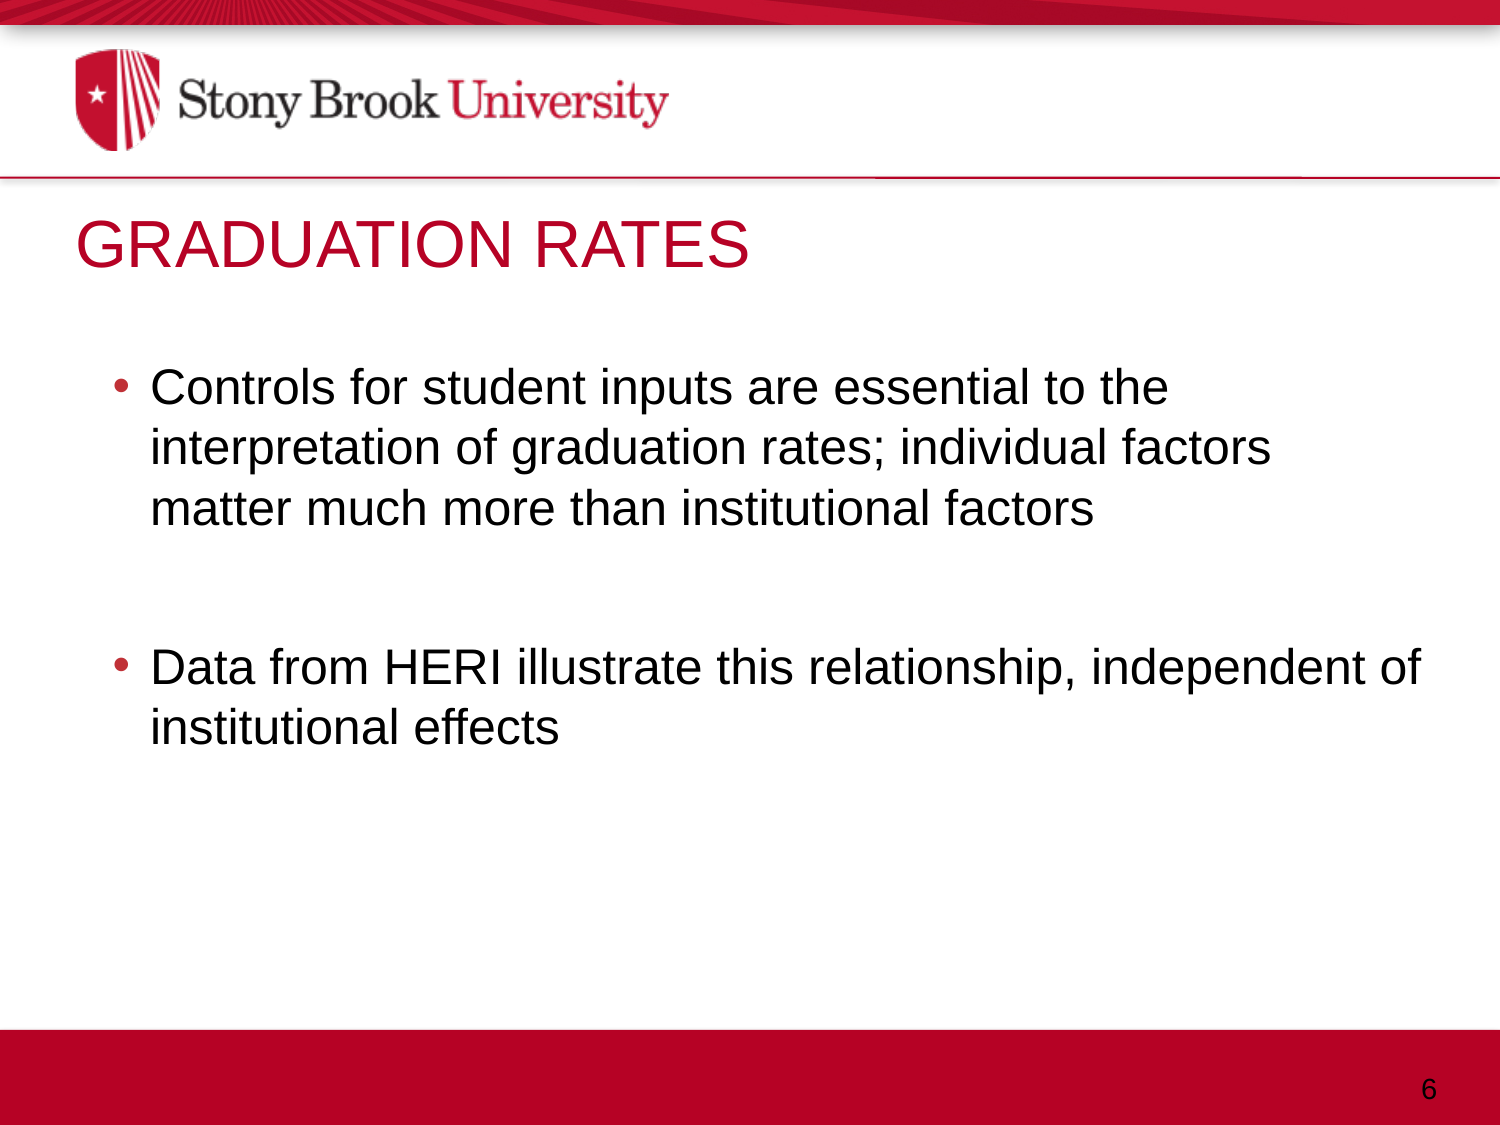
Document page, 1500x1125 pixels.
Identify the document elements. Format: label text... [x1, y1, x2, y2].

picture [0, 0, 1500, 25]
list Graduation Rates [75, 192, 1425, 324]
list Controls for student inputs are essential to the interpretation of graduation rates; individual factors matter much more than institutional factors Data from HERI illustrate this relationship, independent of institutional effects [75, 354, 1425, 1013]
